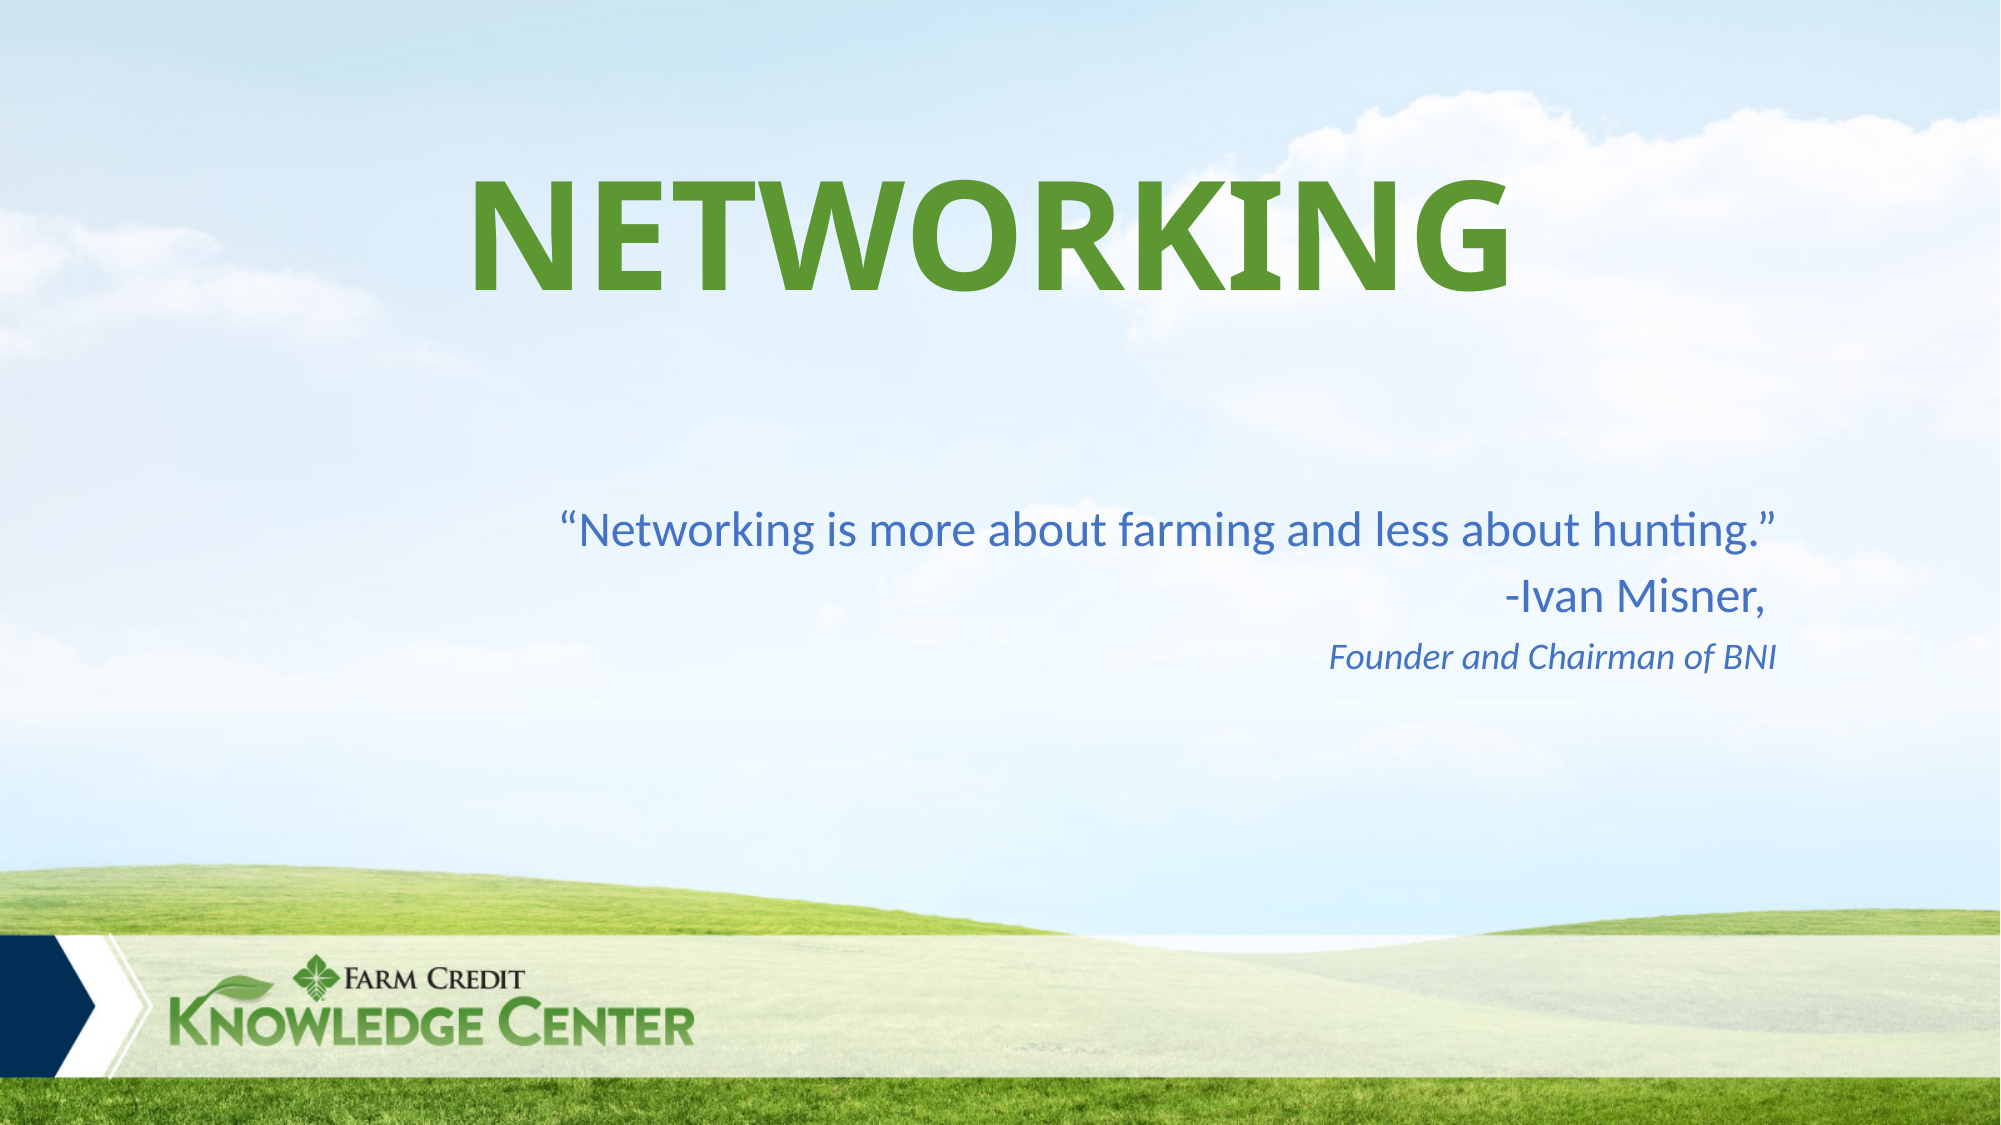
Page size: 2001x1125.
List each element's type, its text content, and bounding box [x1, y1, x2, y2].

picture [0, 0, 2001, 1125]
title NETWORKING [0, 248, 2000, 431]
subtitle “Networking is more about farming and less about hunting.” -Ivan Misner, Founder and Chairman of BNI [460, 502, 1793, 775]
